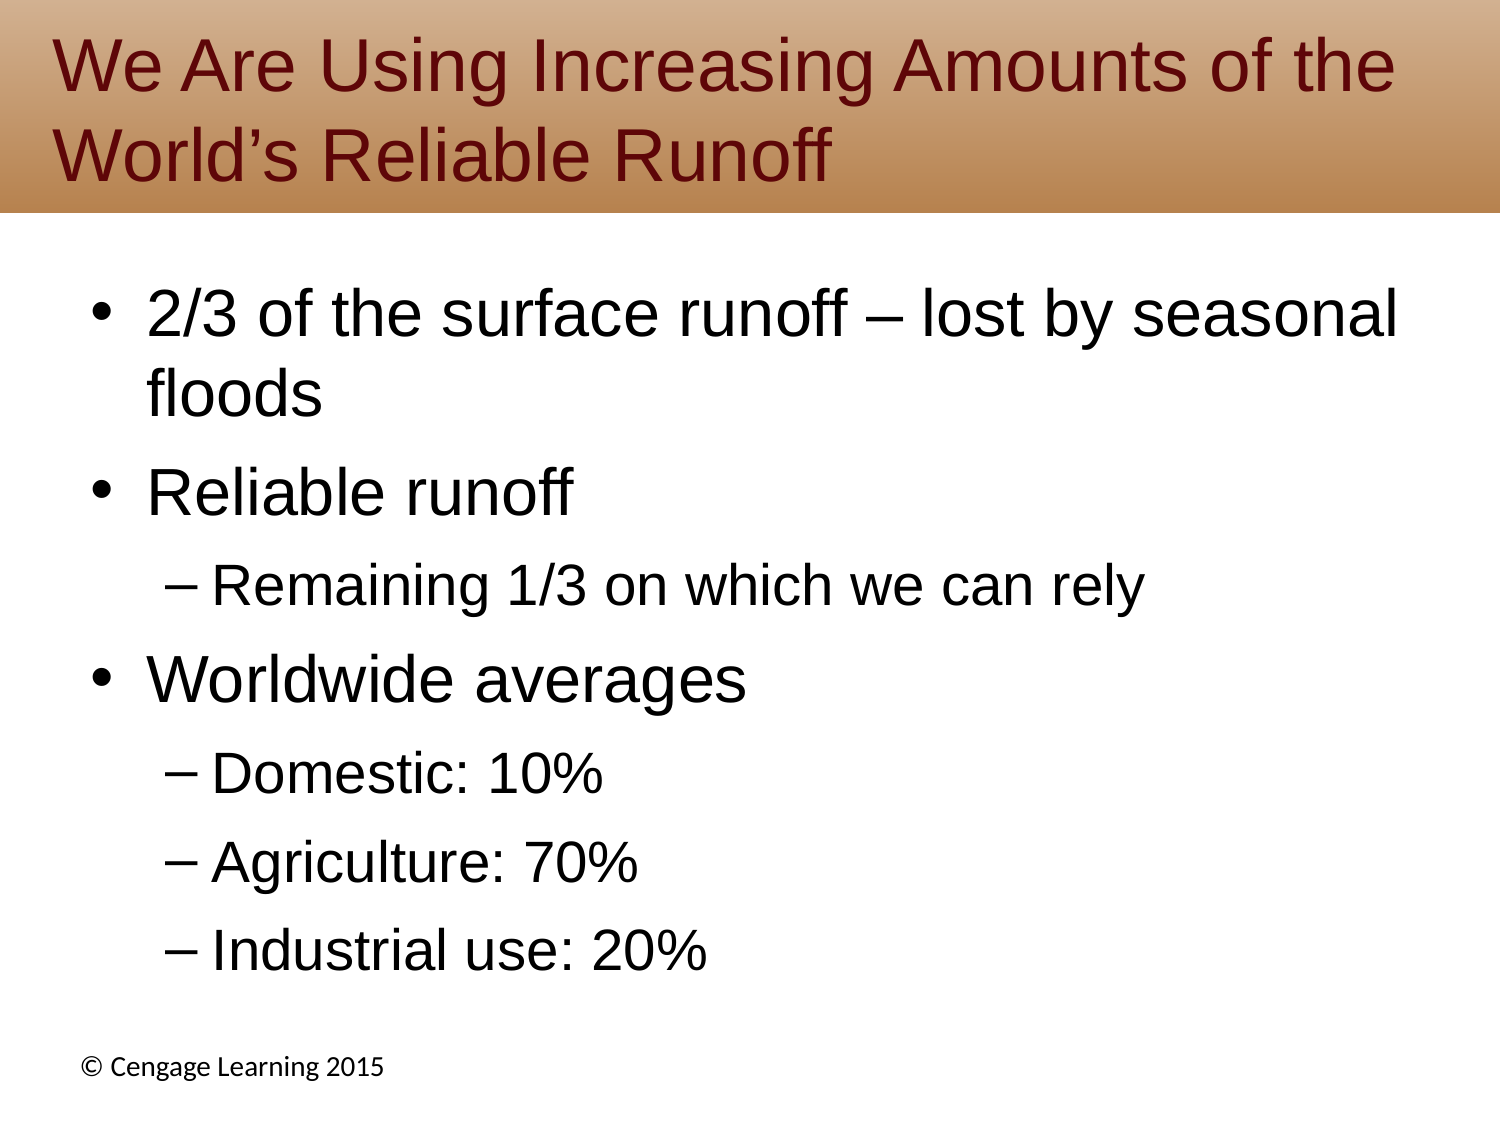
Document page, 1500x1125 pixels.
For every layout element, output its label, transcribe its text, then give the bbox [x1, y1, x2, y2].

title We Are Using Increasing Amounts of the World’s Reliable Runoff [0, 0, 1500, 213]
list 2/3 of the surface runoff – lost by seasonal floods Reliable runoff Remaining 1/3 on which we can rely Worldwide averages Domestic: 10% Agriculture: 70% Industrial use: 20% [74, 262, 1426, 1101]
